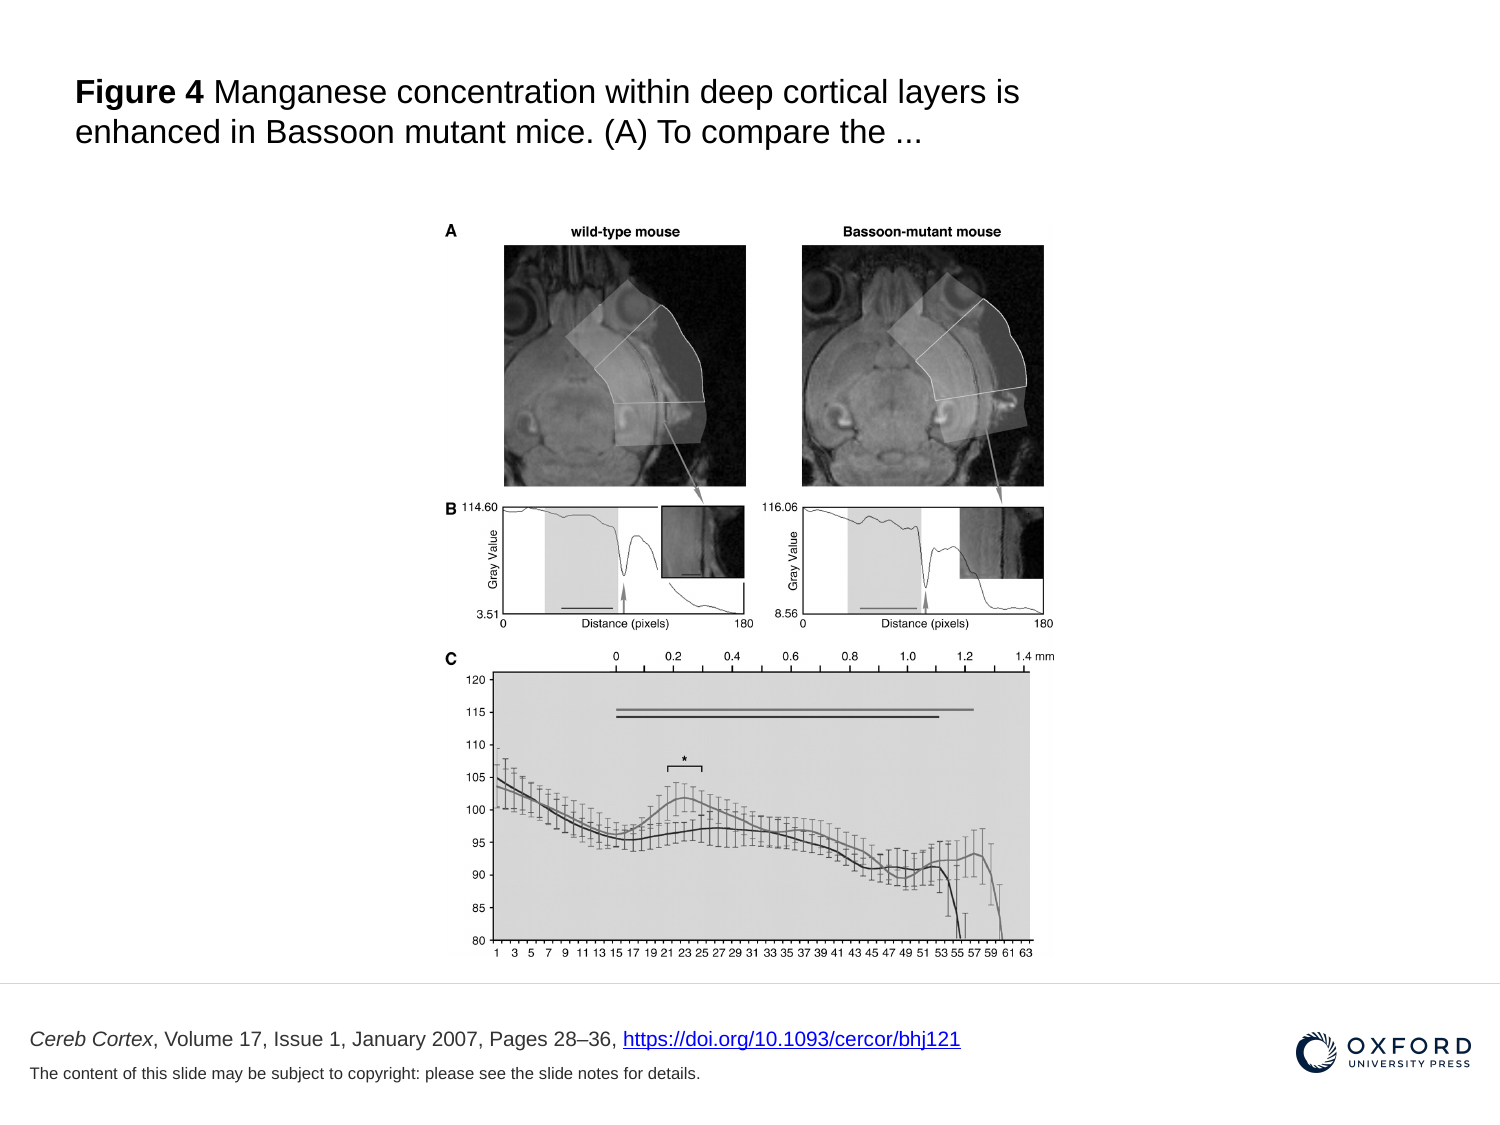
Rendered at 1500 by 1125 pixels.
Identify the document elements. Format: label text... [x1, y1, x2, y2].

picture [445, 224, 1054, 957]
title Figure 4 Manganese concentration within deep cortical layers is enhanced in Bassoon mutant mice. (A) To compare the ... [75, 69, 1078, 171]
picture [1296, 1032, 1471, 1073]
footer Cereb Cortex, Volume 17, Issue 1, January 2007, Pages 28–36, https://doi.org/10.1093/cercor/bhj121 The content of this slide may be subject to copyright: please see the slide notes for details. [0, 983, 1260, 1125]
